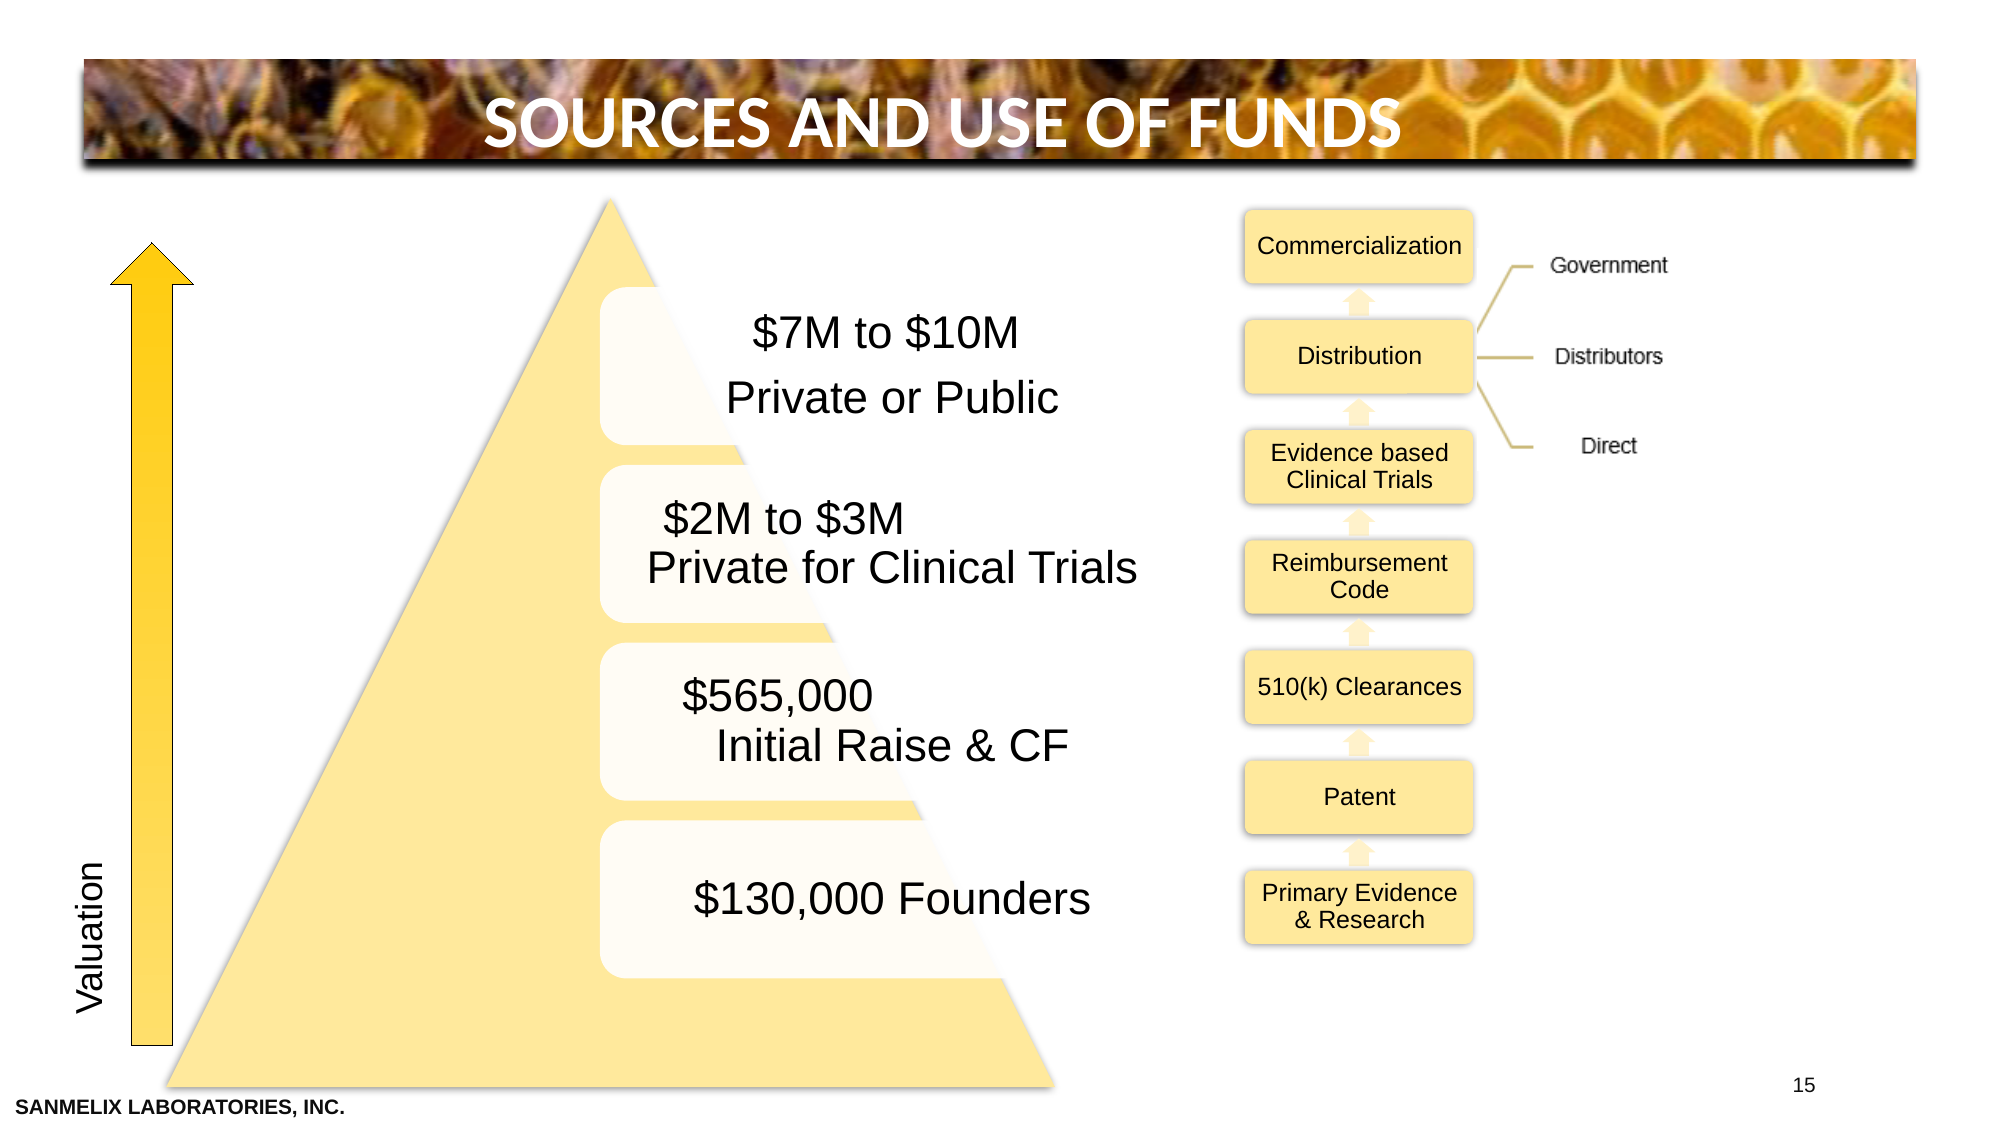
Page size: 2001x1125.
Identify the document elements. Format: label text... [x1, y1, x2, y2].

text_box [0, 197, 1334, 1088]
text_box SanMelix Laboratories, Inc. [0, 1094, 622, 1125]
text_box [1113, 209, 1605, 945]
text_box [72, 59, 1927, 181]
text_box [83, 59, 1916, 159]
text_box SOURCES AND USE OF FUNDS [468, 64, 1872, 170]
slide_number 15 [1777, 1061, 1938, 1107]
picture [1477, 248, 1691, 471]
